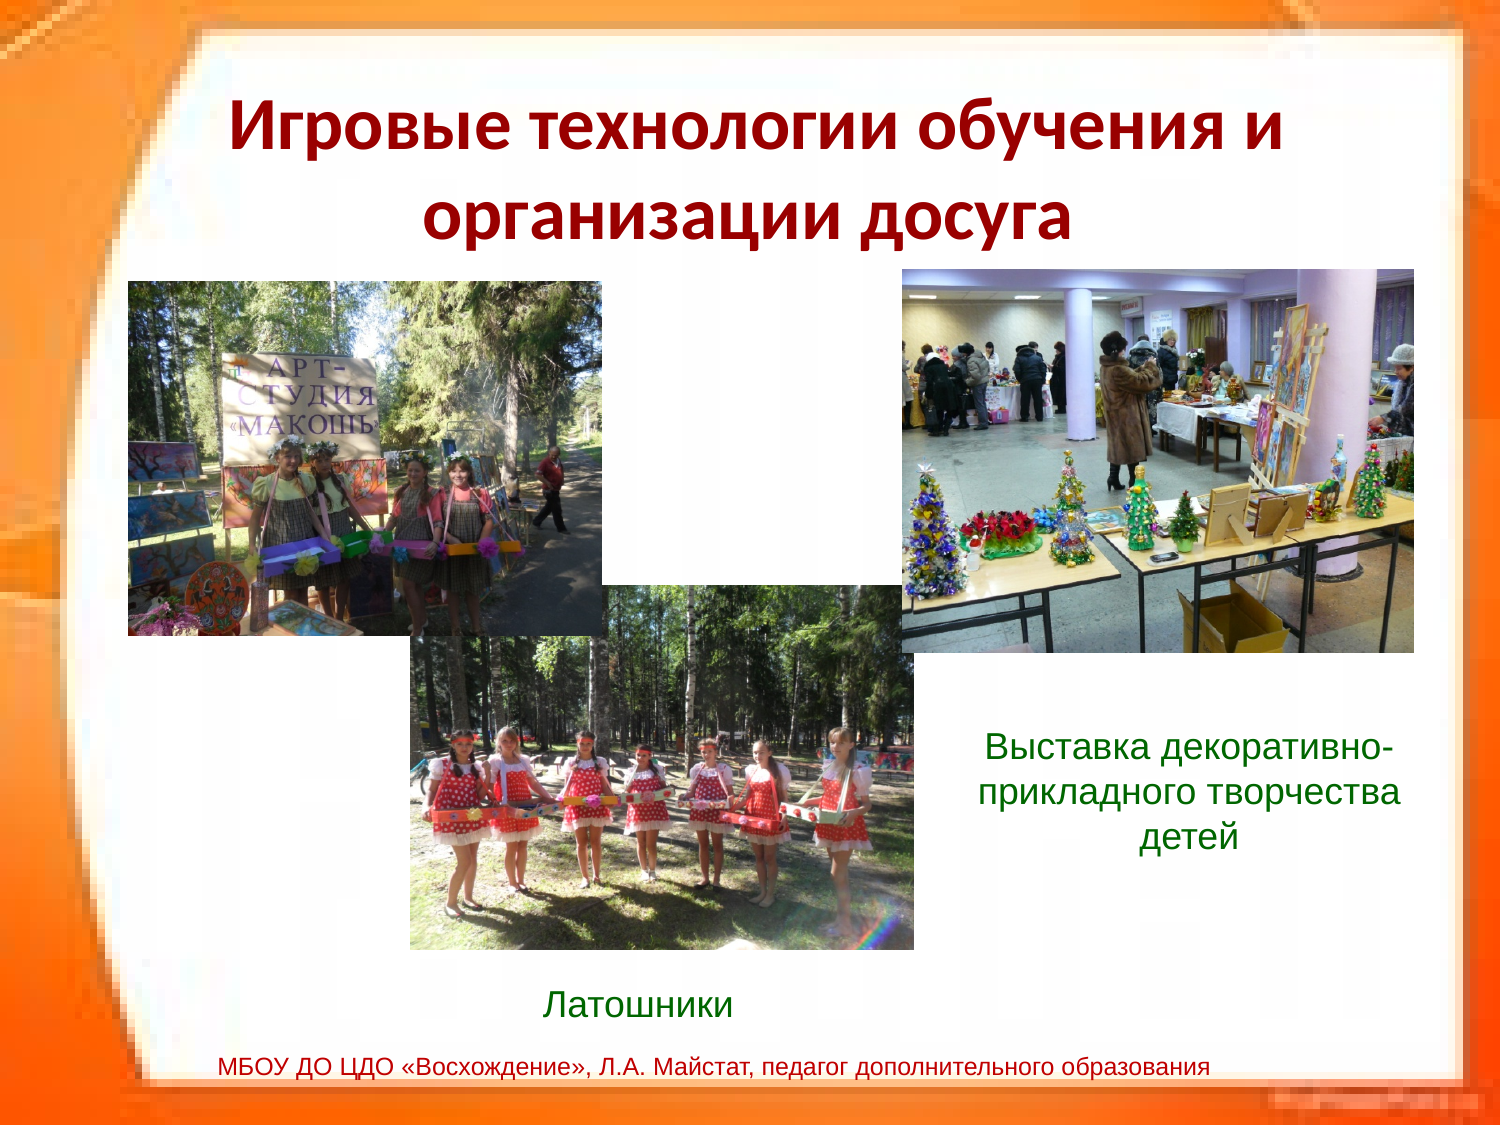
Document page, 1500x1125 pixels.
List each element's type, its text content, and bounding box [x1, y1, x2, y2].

text_box Выставка декоративно-прикладного творчества детей [949, 714, 1430, 865]
text_box Игровые технологии обучения и организации досуга [81, 70, 1432, 258]
text_box МБОУ ДО ЦДО «Восхождение», Л.А. Майстат, педагог дополнительного образования [117, 1042, 1313, 1088]
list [409, 585, 915, 950]
picture [0, 0, 1500, 1125]
text_box Латошники [468, 972, 809, 1033]
